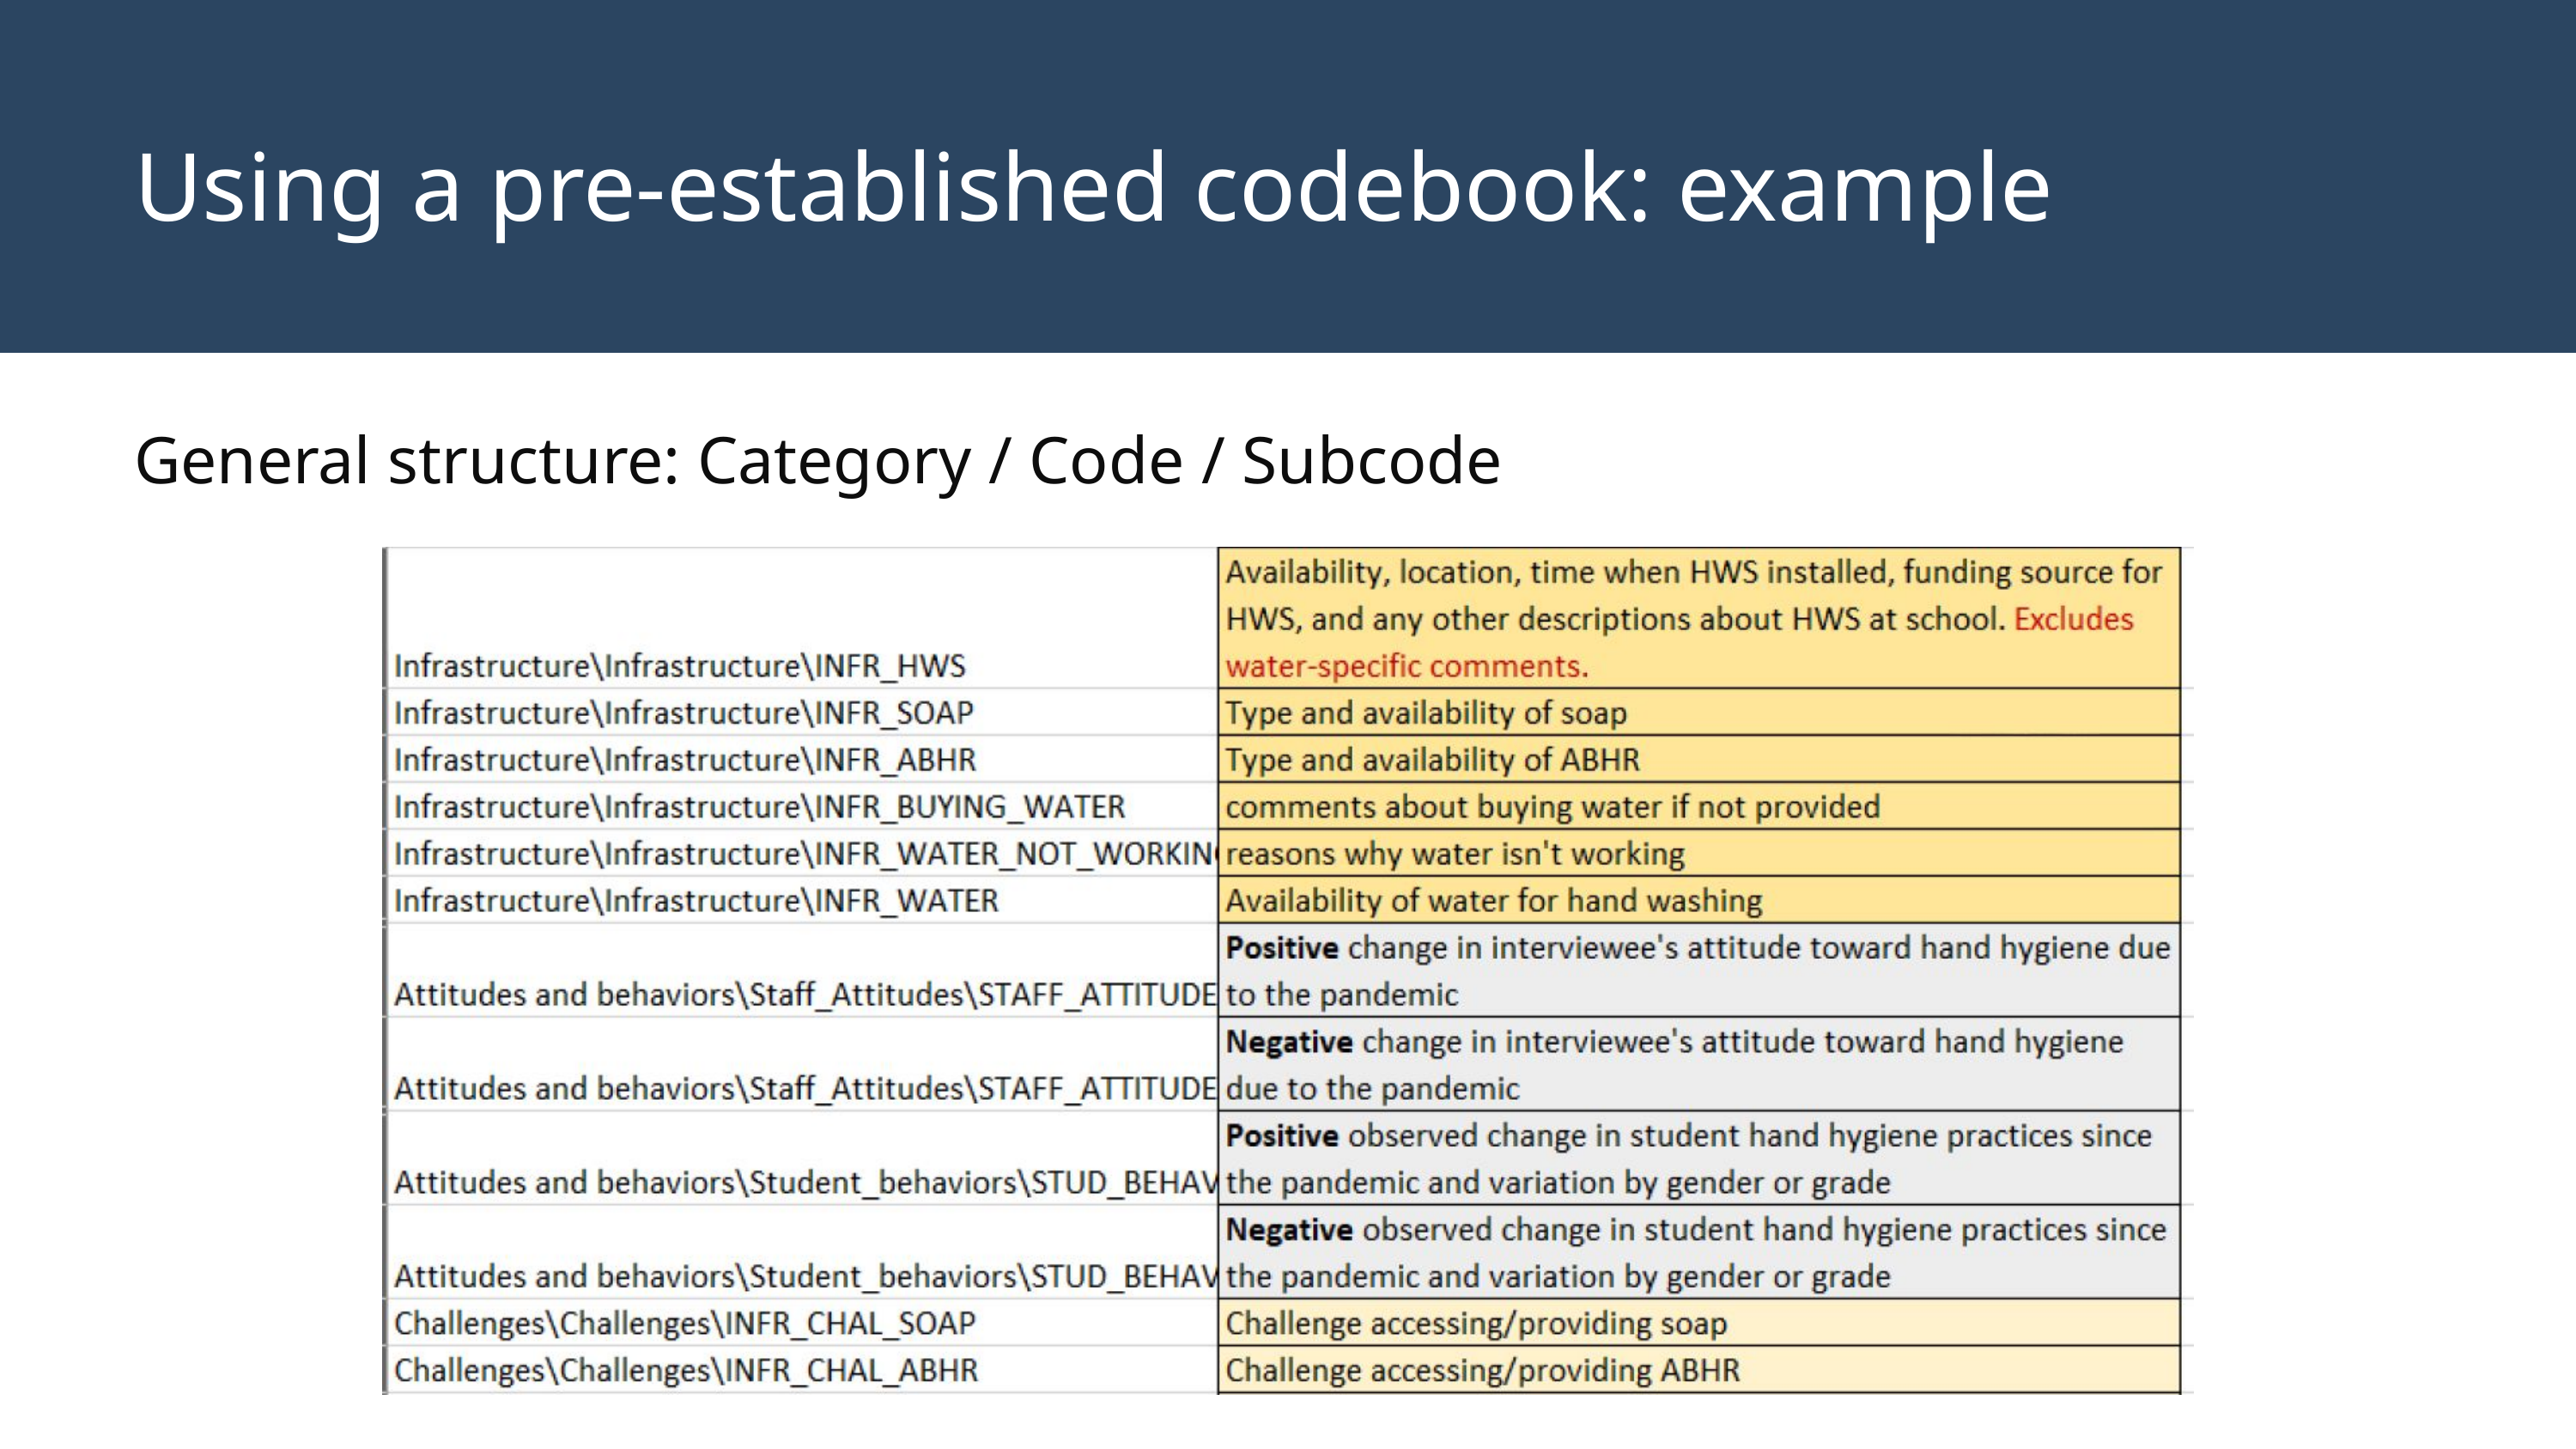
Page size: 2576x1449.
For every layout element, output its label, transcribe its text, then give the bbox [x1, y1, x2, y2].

picture [0, 0, 2576, 353]
picture [382, 547, 2194, 1395]
text_box General structure: Category / Code / Subcode [134, 418, 2421, 497]
